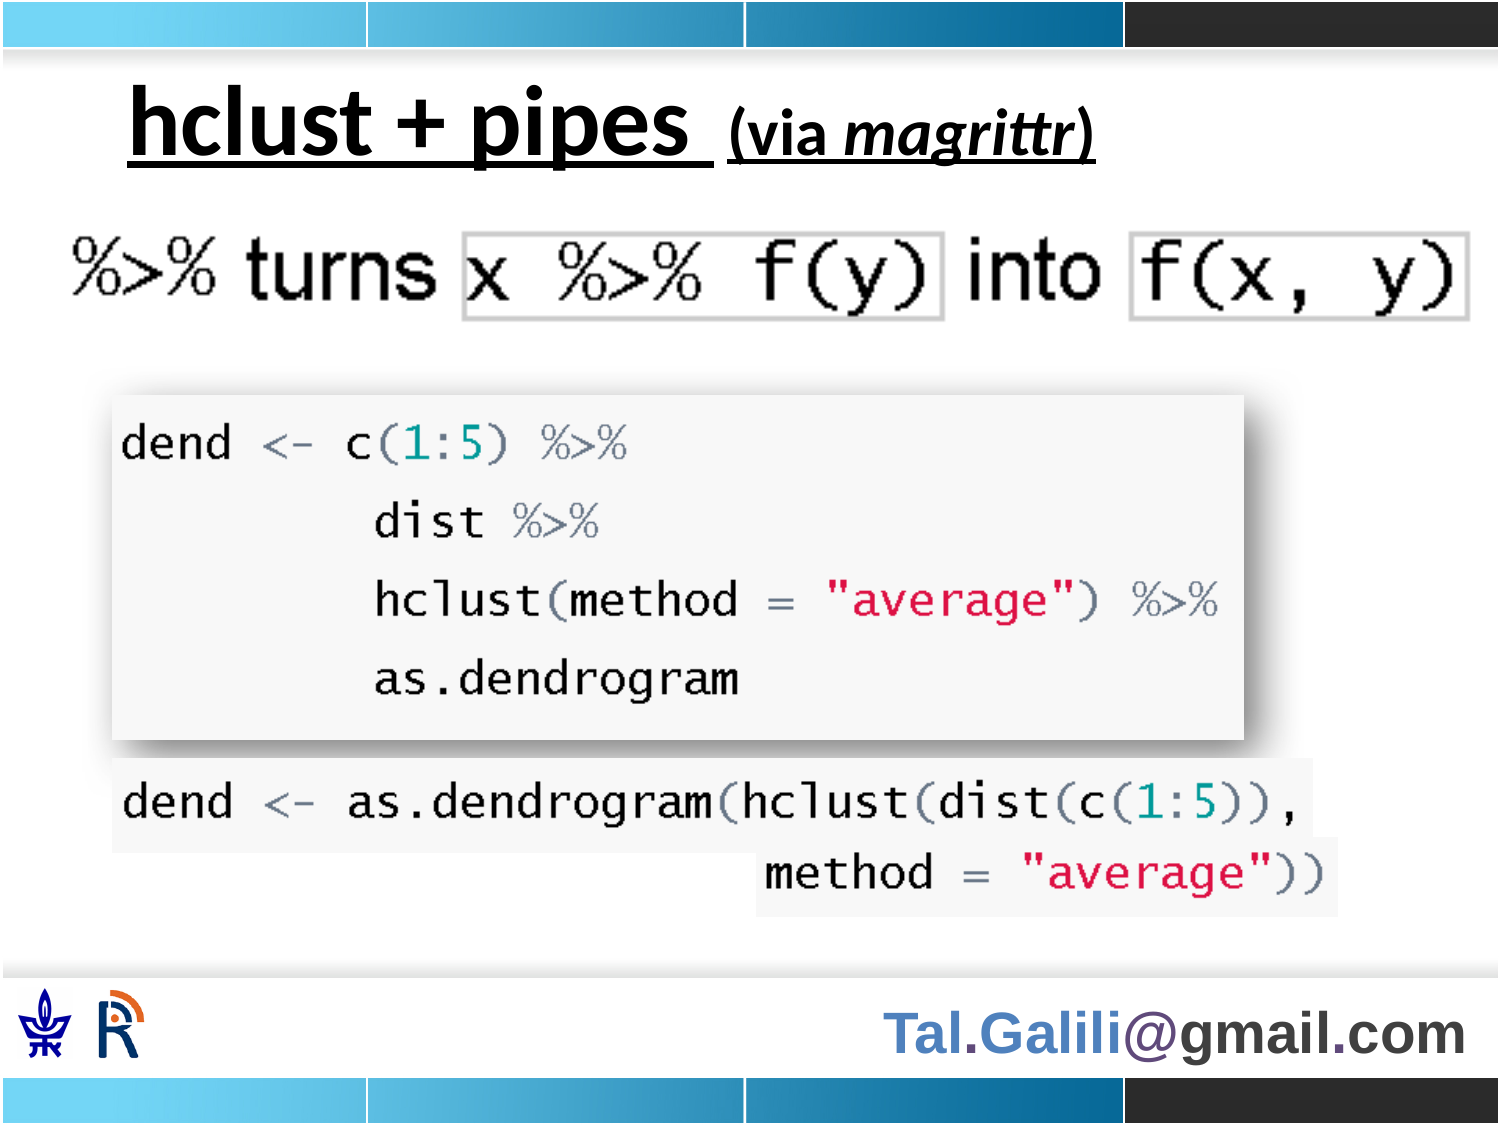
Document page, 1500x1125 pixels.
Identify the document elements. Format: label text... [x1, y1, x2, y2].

text_box hclust + pipes (via magrittr) [112, 47, 1275, 183]
picture [0, 0, 1500, 1125]
